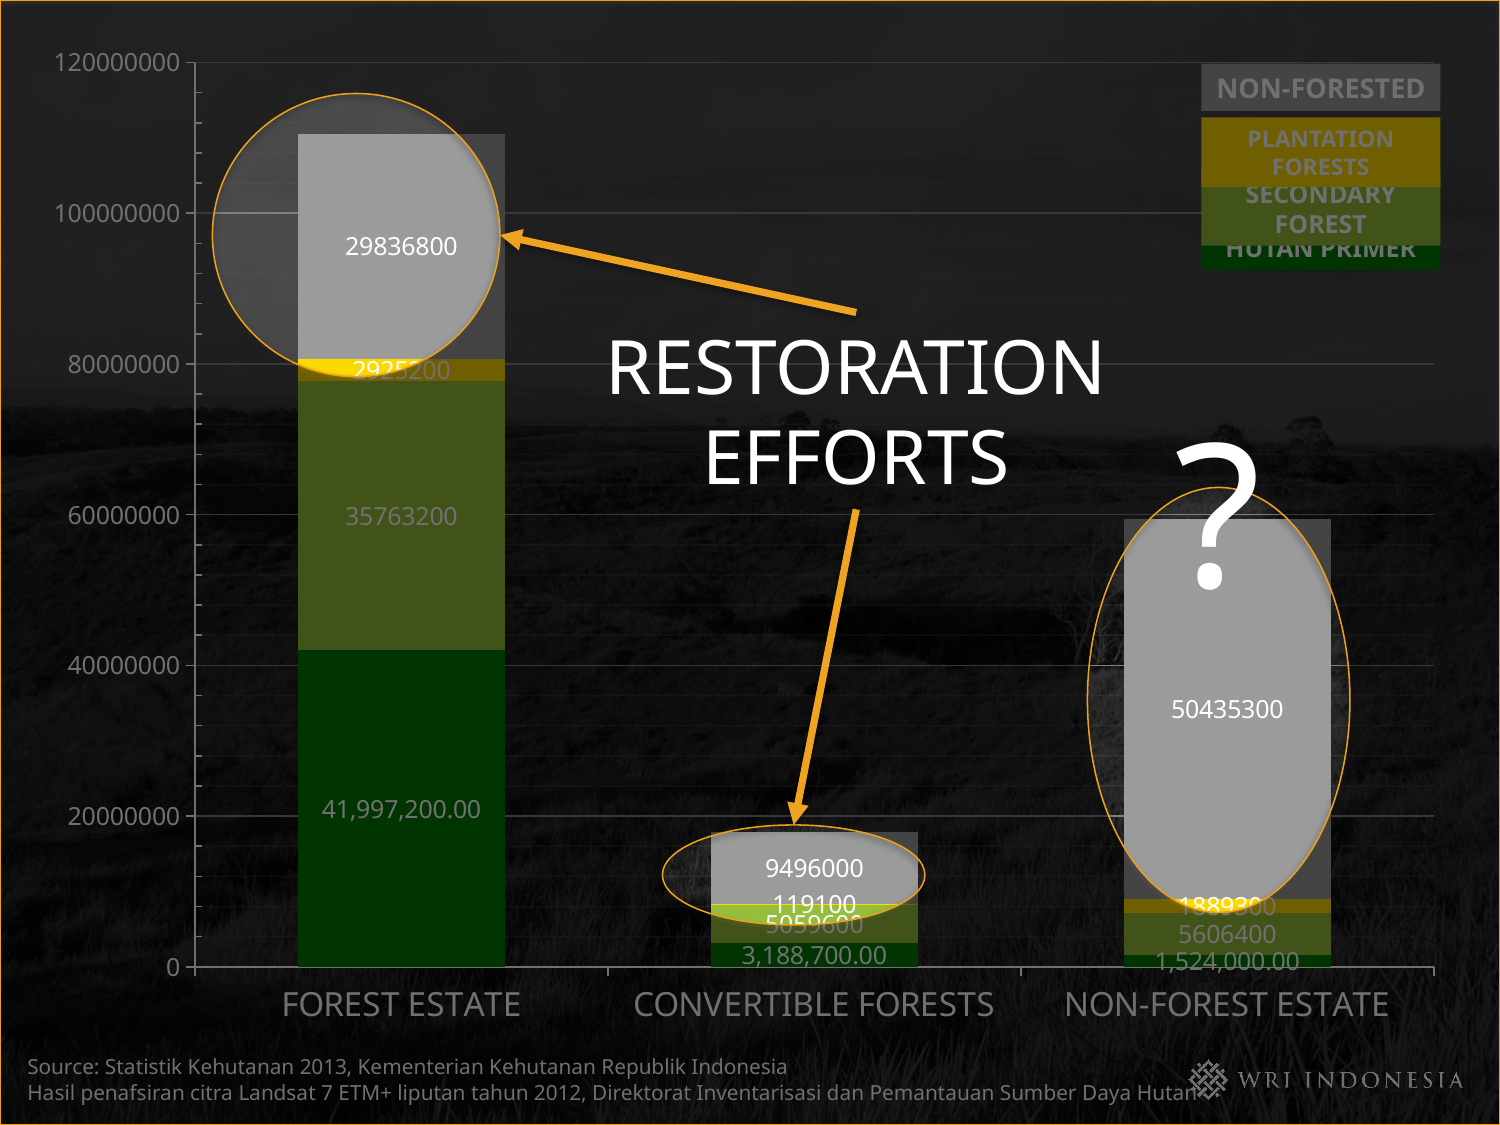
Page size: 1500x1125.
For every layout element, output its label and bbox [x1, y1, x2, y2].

chart [24, 24, 1463, 1047]
text_box [499, 234, 857, 313]
picture [1187, 1059, 1467, 1100]
text_box [793, 509, 857, 826]
text_box [0, 0, 1500, 1125]
